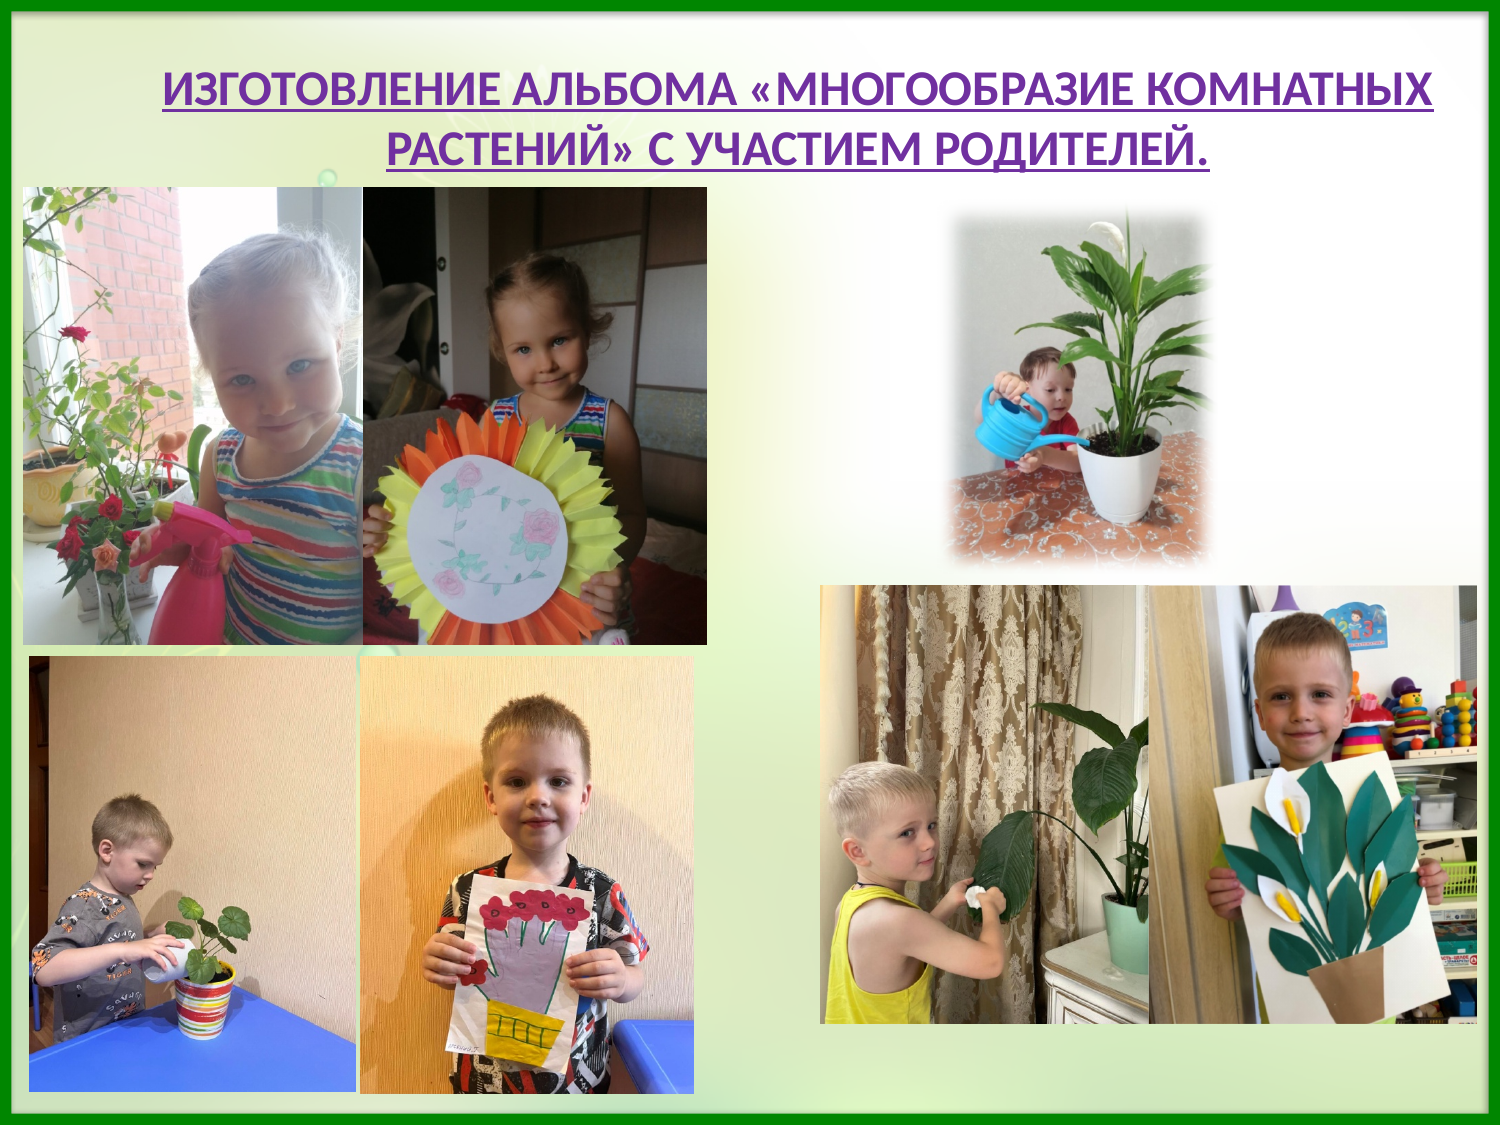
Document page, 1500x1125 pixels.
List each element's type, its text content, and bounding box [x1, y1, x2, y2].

title ИЗГОТОВЛЕНИЕ АЛЬБОМА «МНОГООБРАЗИЕ КОМНАТНЫХ РАСТЕНИЙ» С УЧАСТИЕМ РОДИТЕЛЕЙ. [140, 48, 1456, 304]
text_box [117, 153, 1432, 288]
picture [359, 656, 695, 1095]
picture [23, 187, 707, 645]
picture [937, 198, 1220, 575]
text_box [0, 0, 1500, 1125]
picture [820, 585, 1500, 1024]
picture [29, 656, 356, 1092]
